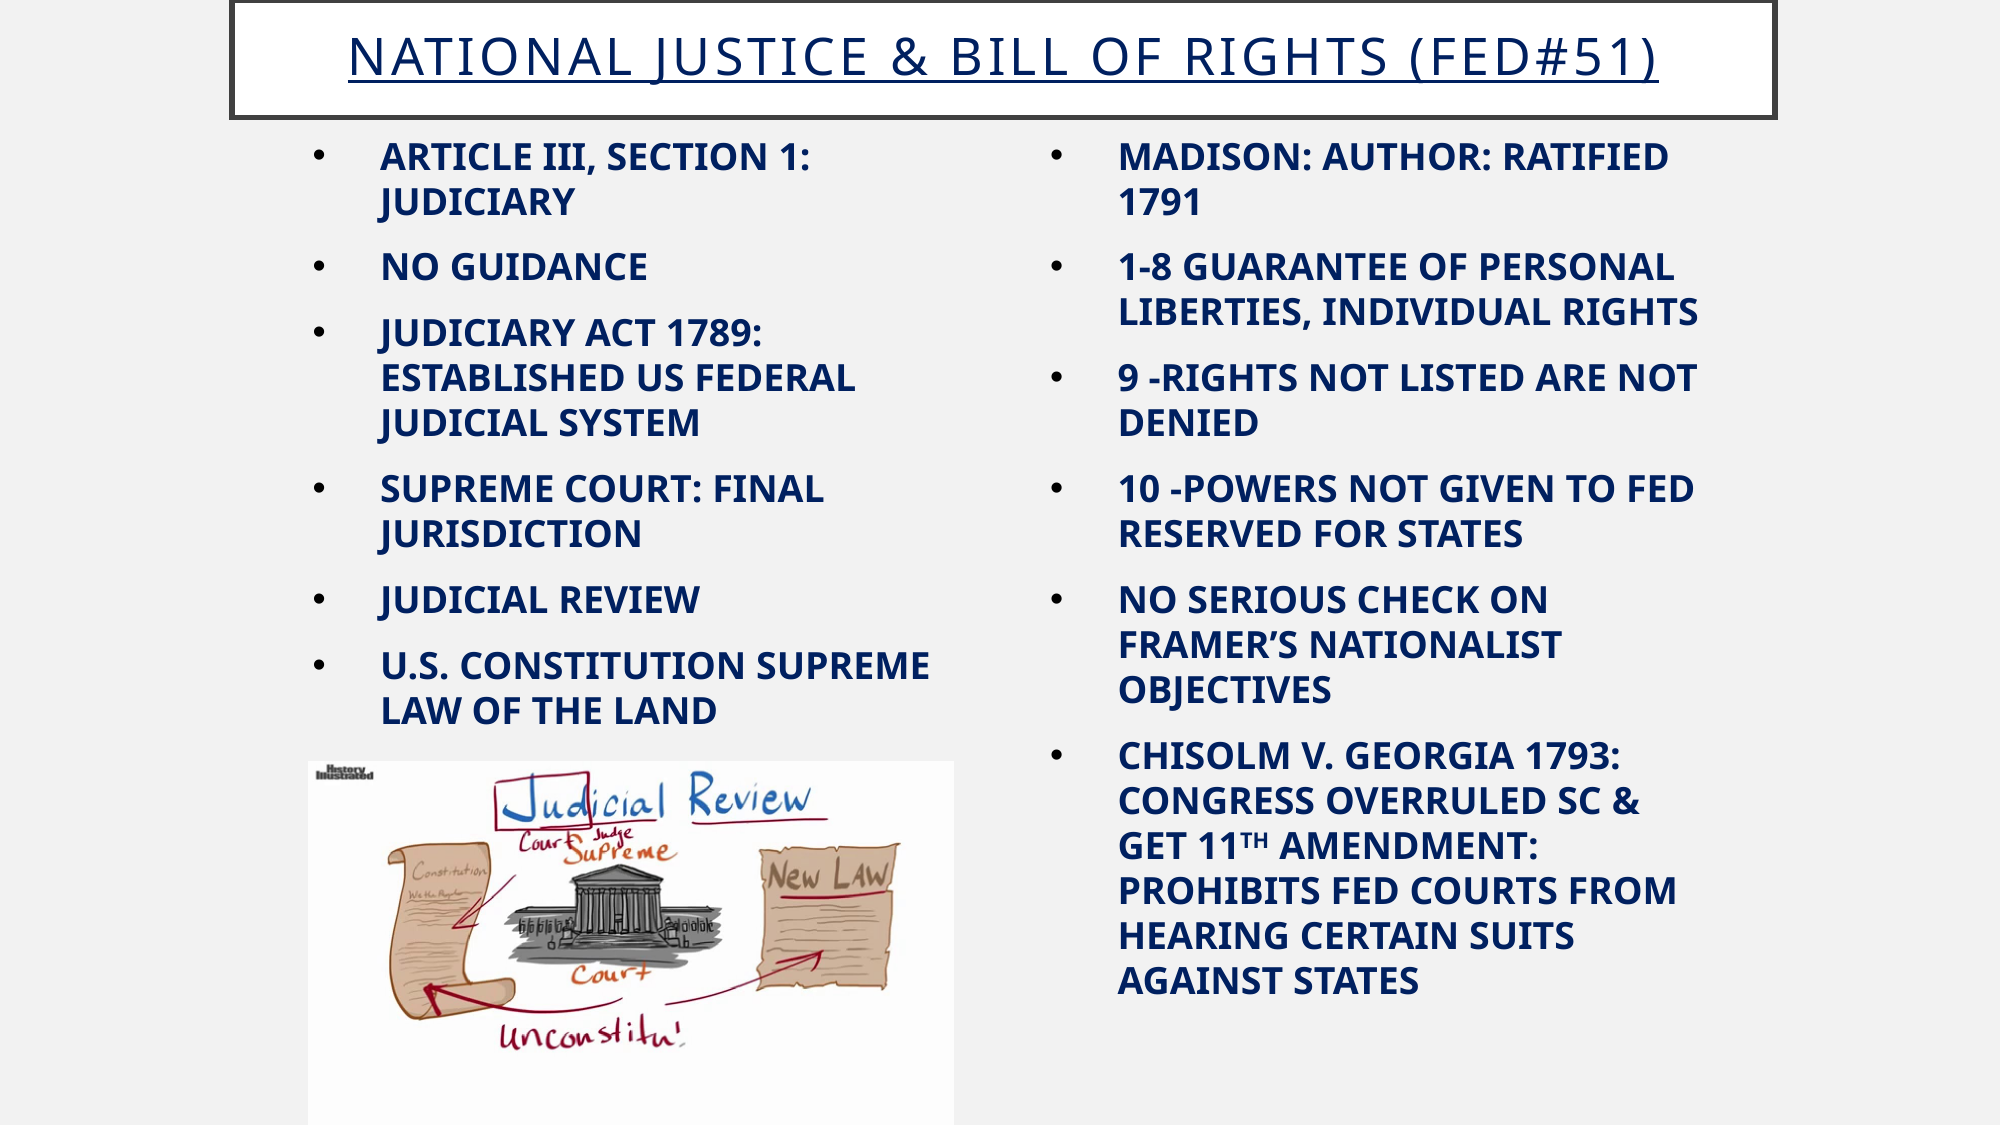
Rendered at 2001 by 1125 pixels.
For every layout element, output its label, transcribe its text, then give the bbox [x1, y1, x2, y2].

title NATIONAL JUSTICE & BILL OF RIGHTS (Fed#51) [229, 0, 1778, 120]
list ARTICLE III, SECTION 1: JUDICIARY NO GUIDANCE JUDICIARY ACT 1789: ESTABLISHED US FEDERAL JUDICIAL SYSTEM SUPREME COURT: FINAL JURISDICTION JUDICIAL REVIEW U.S. CONSTITUTION SUPREME LAW OF THE LAND [275, 125, 988, 1088]
picture [308, 761, 954, 1125]
list MADISON: AUTHOR: RATIFIED 1791 1-8 GUARANTEE OF PERSONAL LIBERTIES, INDIVIDUAL RIGHTS 9 -RIGHTS NOT LISTED ARE NOT DENIED 10 -POWERS NOT GIVEN TO FED RESERVED FOR STATES NO SERIOUS CHECK ON FRAMER’S NATIONALIST OBJECTIVES CHISOLM V. GEORGIA 1793: CONGRESS OVERRULED SC & GET 11TH AMENDMENT: PROHIBITS FED COURTS FROM HEARING CERTAIN SUITS AGAINST STATES [1012, 125, 1725, 1063]
